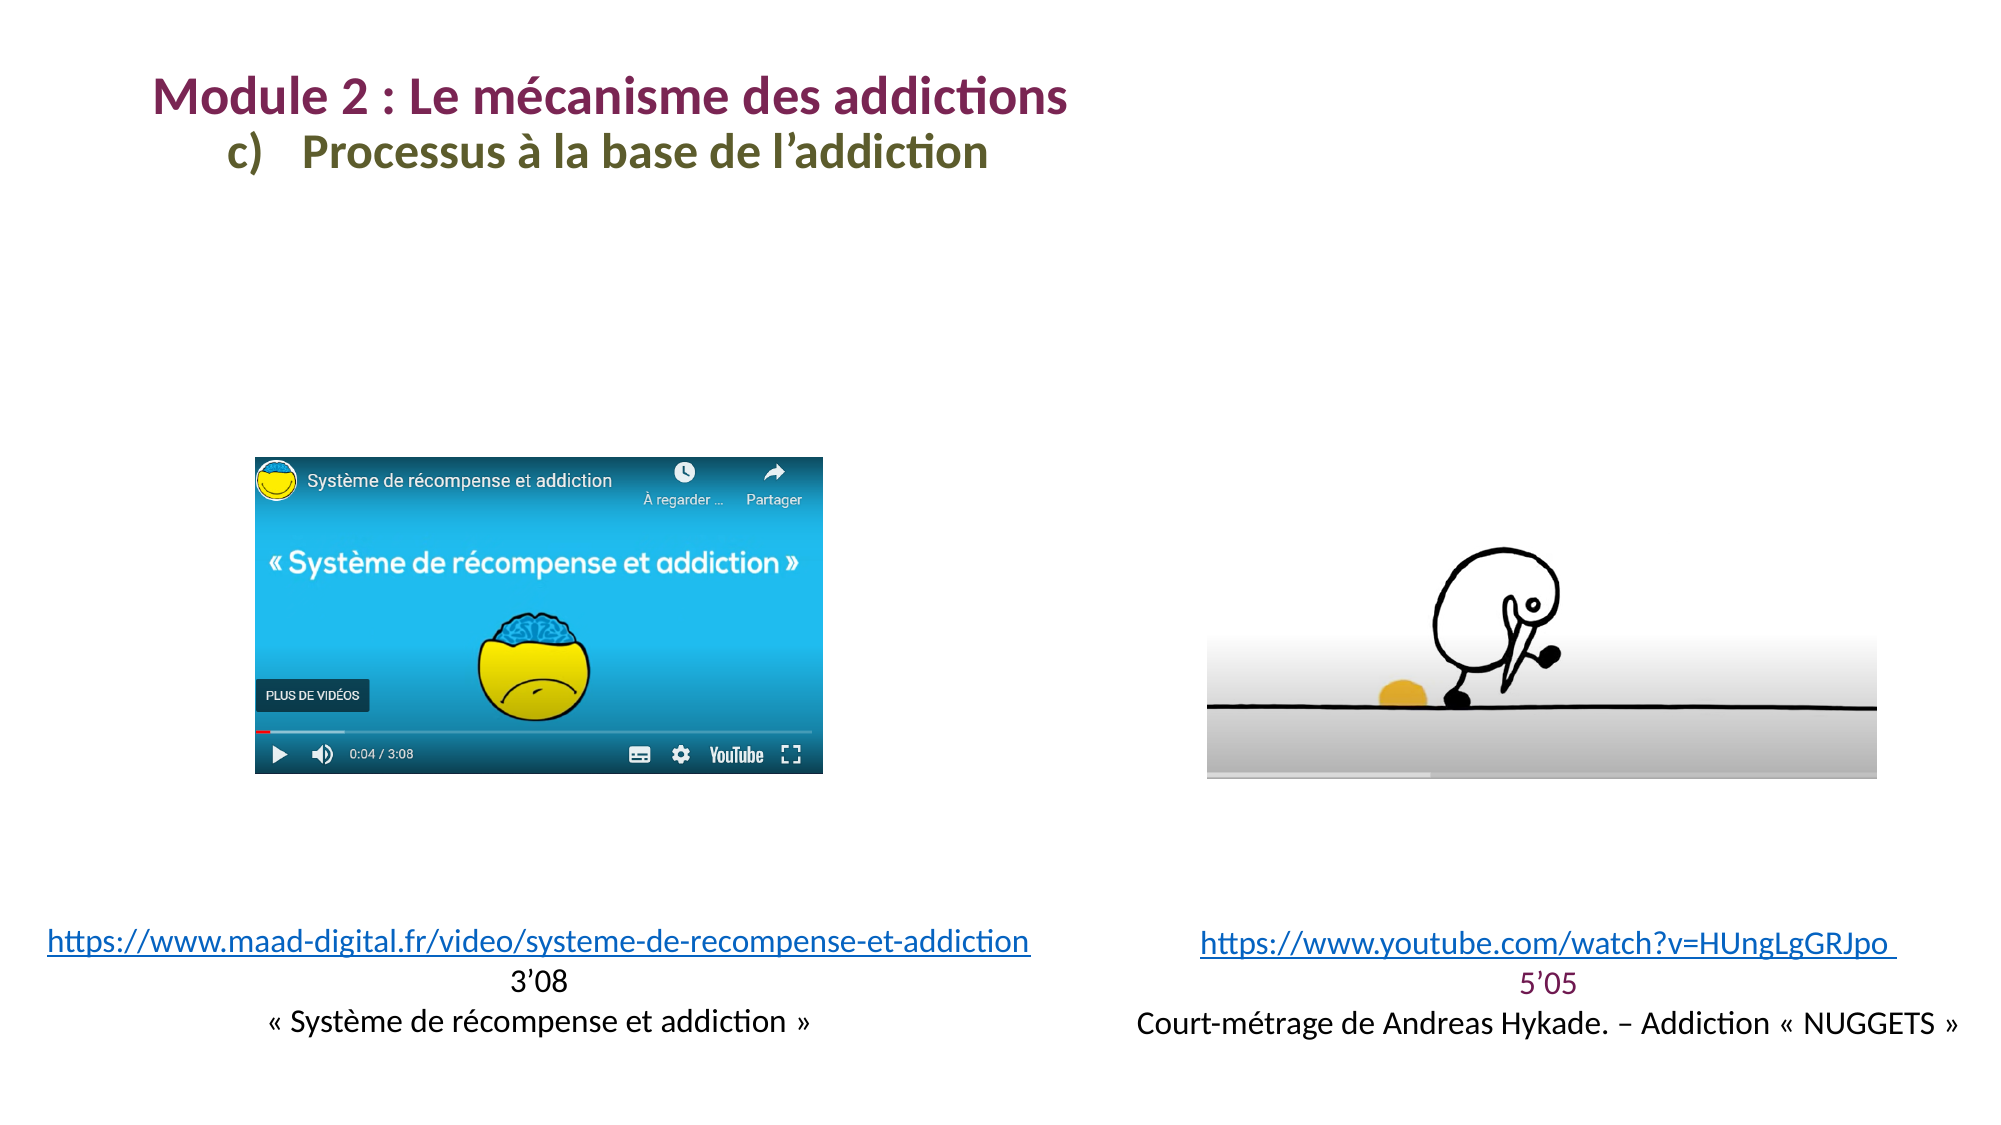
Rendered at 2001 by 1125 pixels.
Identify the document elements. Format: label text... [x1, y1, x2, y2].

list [255, 457, 823, 774]
picture [1207, 452, 1877, 779]
text_box Module 2 : Le mécanisme des addictions [137, 59, 1863, 134]
text_box https://www.maad-digital.fr/video/systeme-de-recompense-et-addiction 3’08 « Système de récompense et addiction » [26, 912, 1052, 1087]
text_box https://www.youtube.com/watch?v=HUngLgGRJpo 5’05 Court-métrage de Andreas Hykade. – Addiction « NUGGETS » [1097, 913, 2000, 1089]
text_box Processus à la base de l’addiction [154, 117, 1880, 224]
